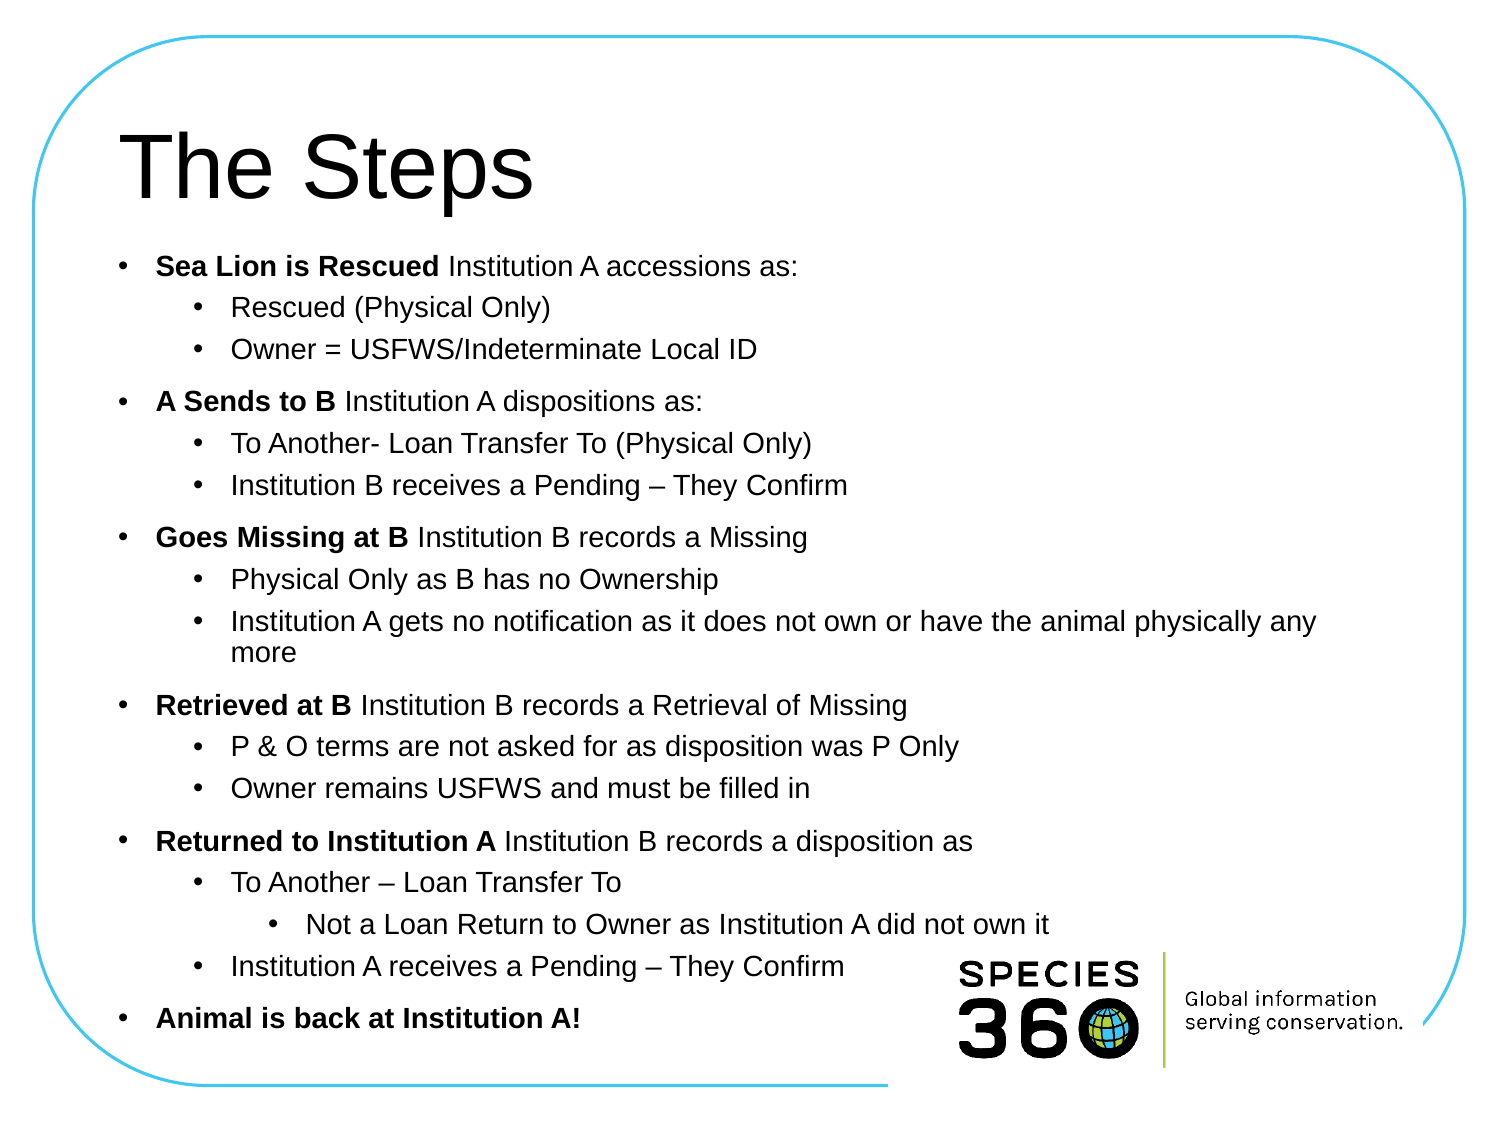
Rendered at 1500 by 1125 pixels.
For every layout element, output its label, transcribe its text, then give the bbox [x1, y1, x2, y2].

title The Steps [103, 59, 1397, 243]
picture [954, 944, 1407, 1075]
list Sea Lion is Rescued Institution A accessions as: Rescued (Physical Only) Owner = USFWS/Indeterminate Local ID A Sends to B Institution A dispositions as: To Another- Loan Transfer To (Physical Only) Institution B receives a Pending – They Confirm Goes Missing at B Institution B records a Missing Physical Only as B has no Ownership Institution A gets no notification as it does not own or have the animal physically any more Retrieved at B Institution B records a Retrieval of Missing P & O terms are not asked for as disposition was P Only Owner remains USFWS and must be filled in Returned to Institution A Institution B records a disposition as To Another – Loan Transfer To Not a Loan Return to Owner as Institution A did not own it Institution A receives a Pending – They Confirm Animal is back at Institution A! [103, 243, 1397, 958]
